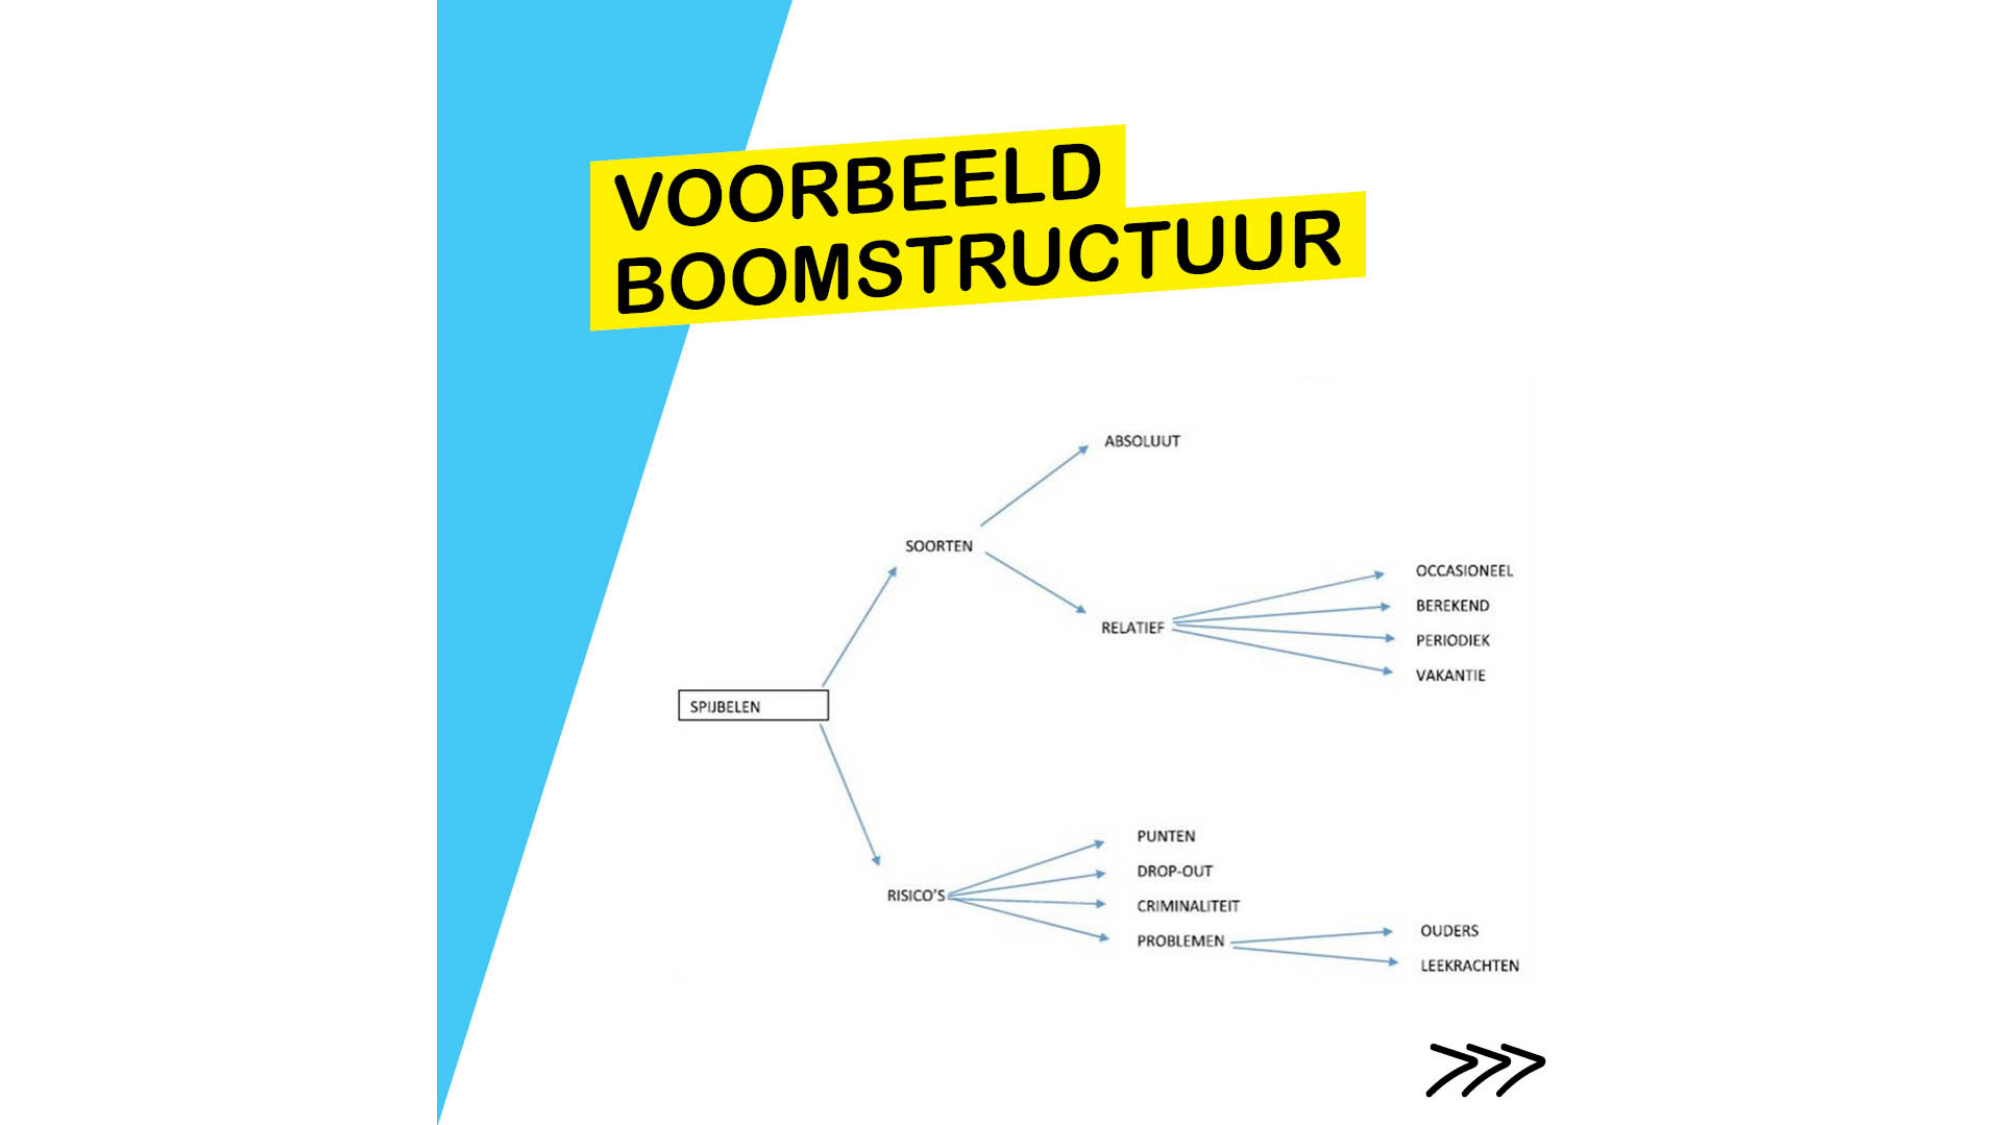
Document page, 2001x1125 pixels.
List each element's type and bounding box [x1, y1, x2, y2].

picture [437, 0, 1563, 1125]
